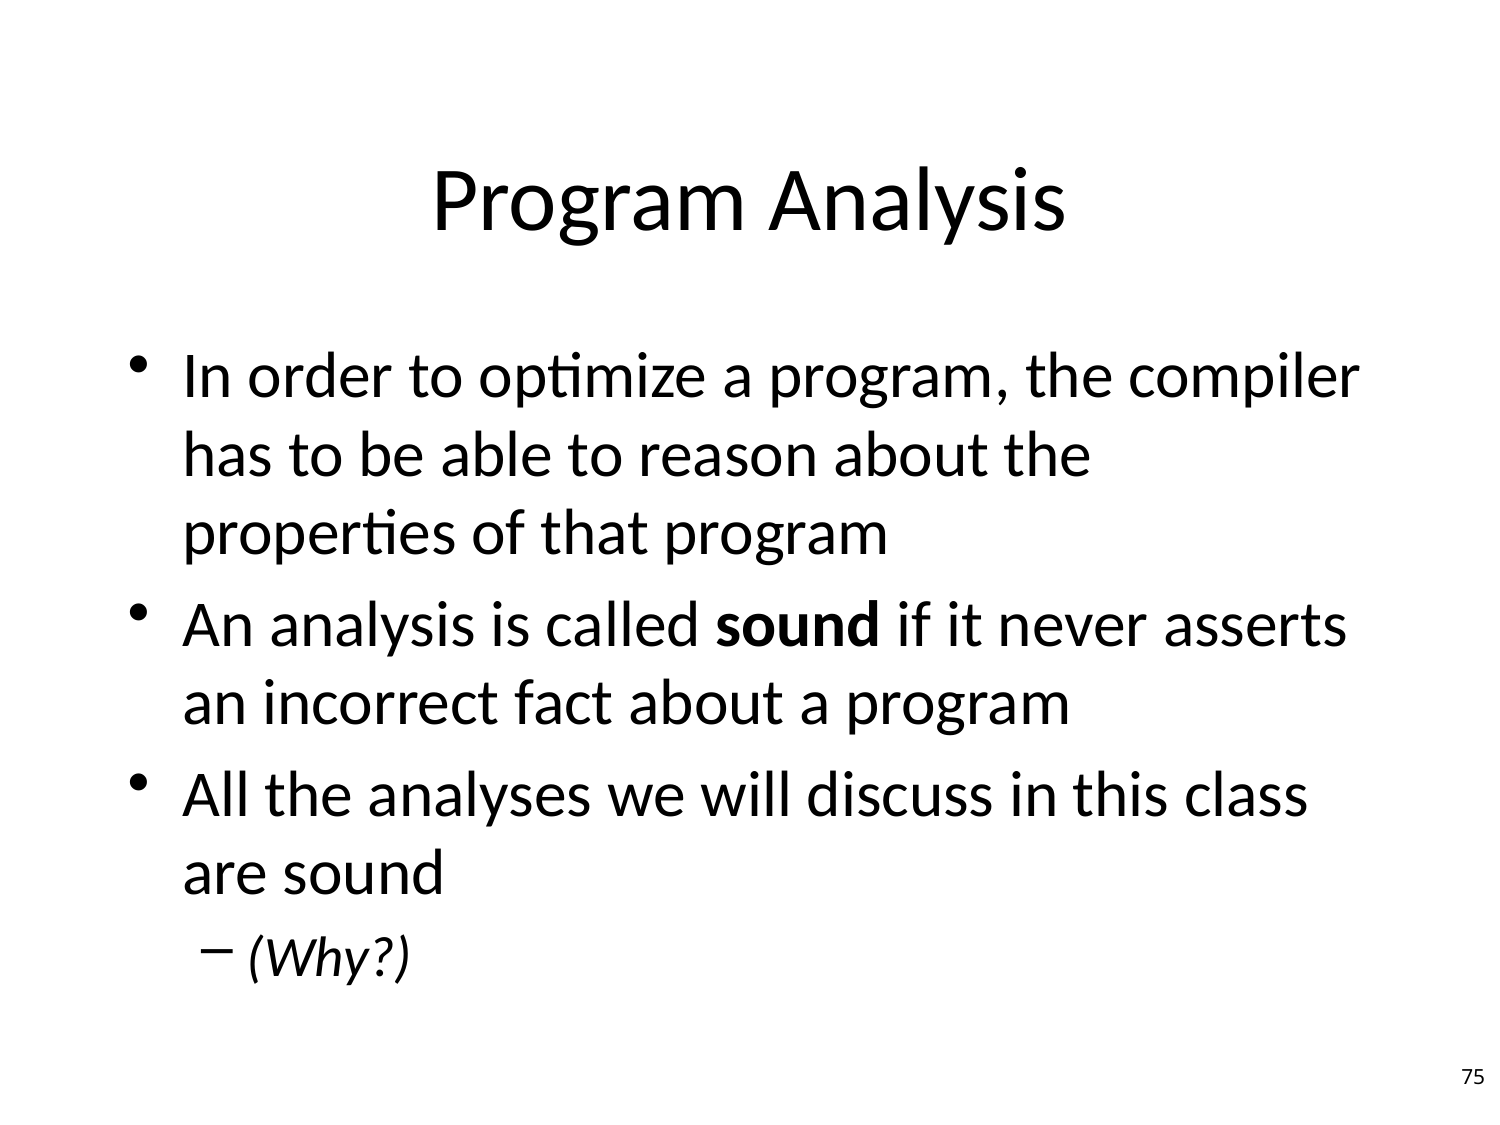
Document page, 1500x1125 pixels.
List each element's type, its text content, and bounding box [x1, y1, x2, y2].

slide_number 75 [1187, 1055, 1500, 1102]
title Program Analysis [112, 99, 1388, 288]
list In order to optimize a program, the compiler has to be able to reason about the properties of that program An analysis is called sound if it never asserts an incorrect fact about a program All the analyses we will discuss in this class are sound (Why?) [112, 324, 1388, 1000]
